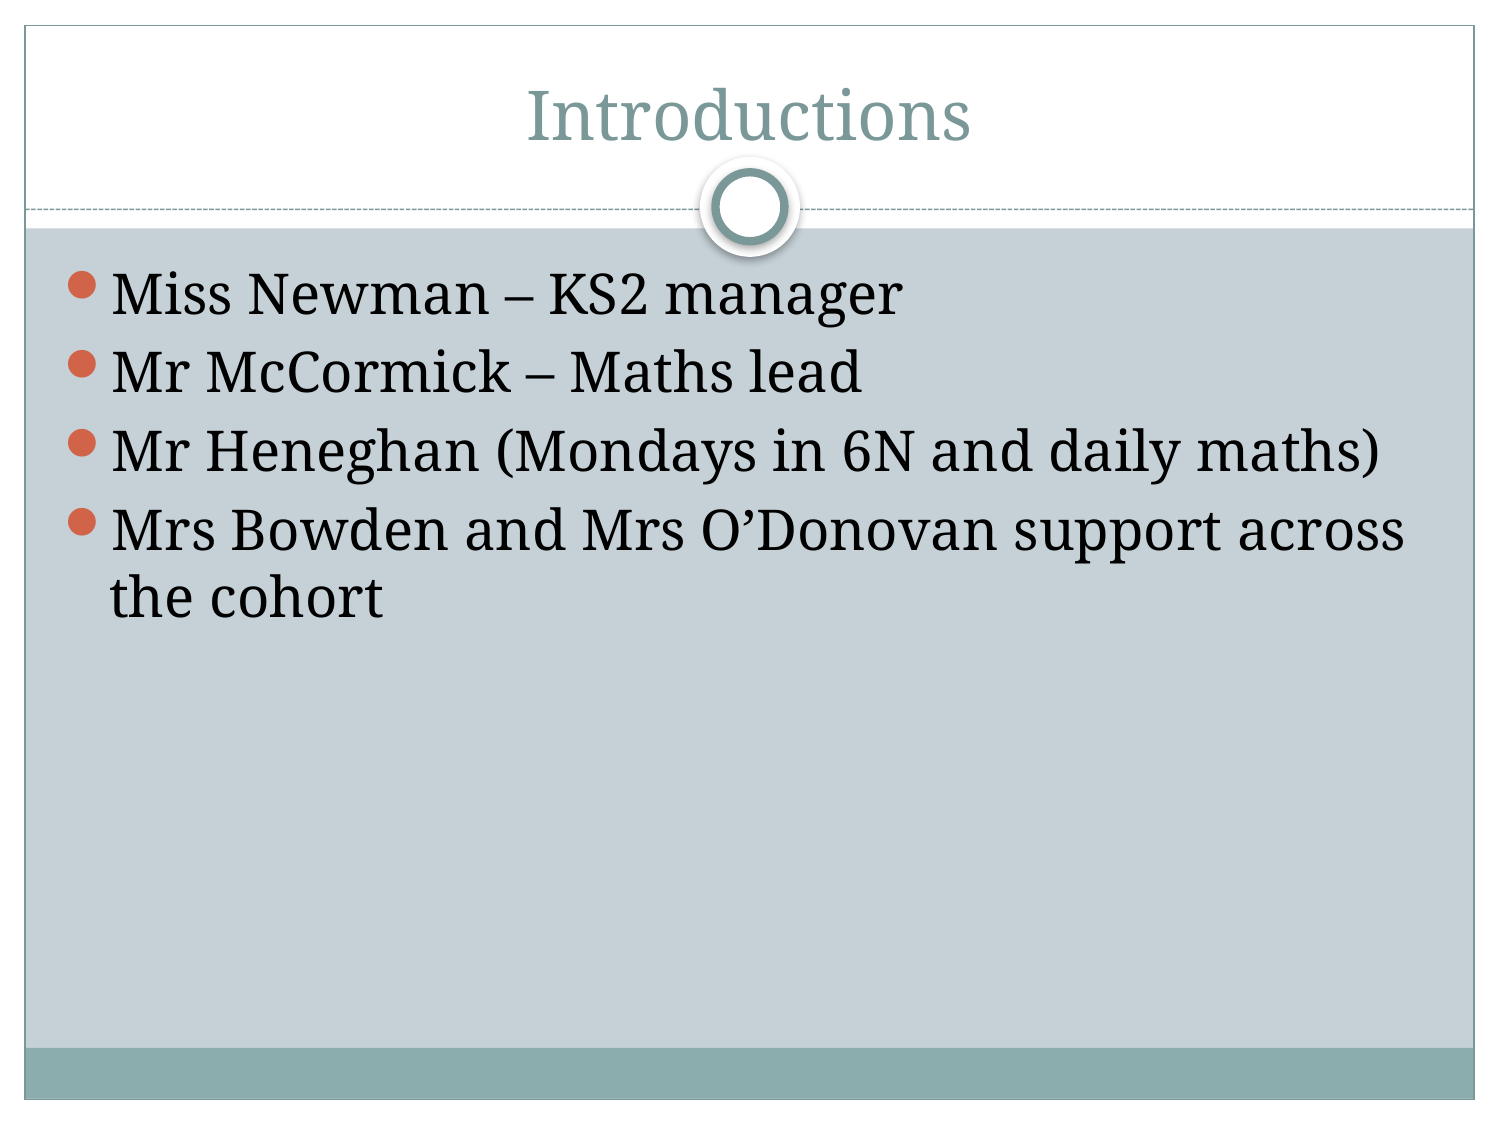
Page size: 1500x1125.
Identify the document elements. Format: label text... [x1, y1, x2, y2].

list Miss Newman – KS2 manager Mr McCormick – Maths lead Mr Heneghan (Mondays in 6N and daily maths) Mrs Bowden and Mrs O’Donovan support across the cohort [49, 250, 1445, 1001]
title Introductions [49, 37, 1450, 162]
